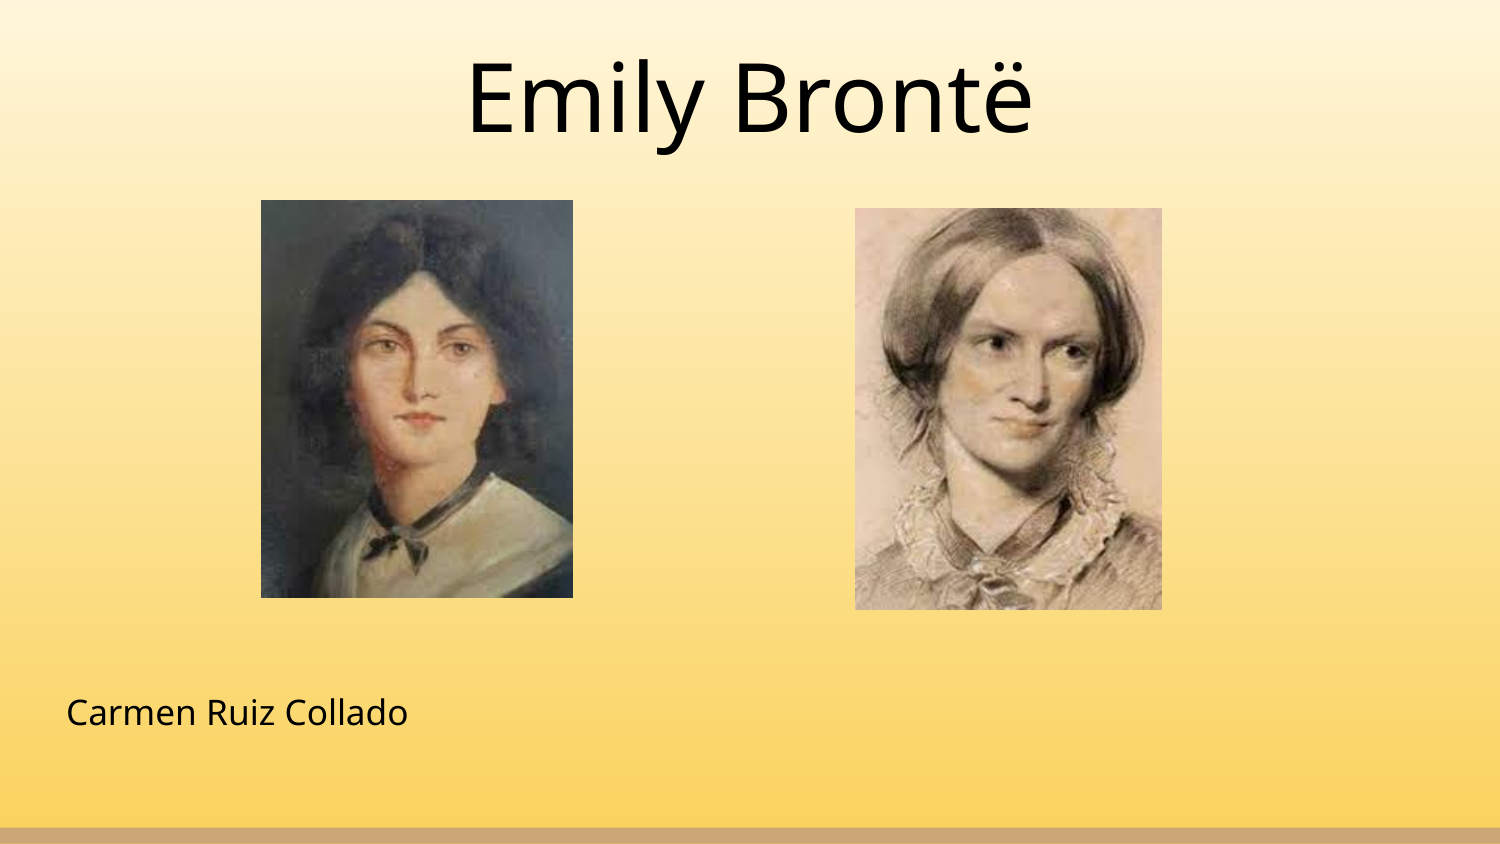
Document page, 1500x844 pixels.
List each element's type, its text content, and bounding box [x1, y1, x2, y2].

picture [261, 200, 573, 598]
list Carmen Ruiz Collado [51, 200, 1449, 752]
picture [854, 207, 1162, 610]
title Emily Brontë [51, 14, 1449, 176]
